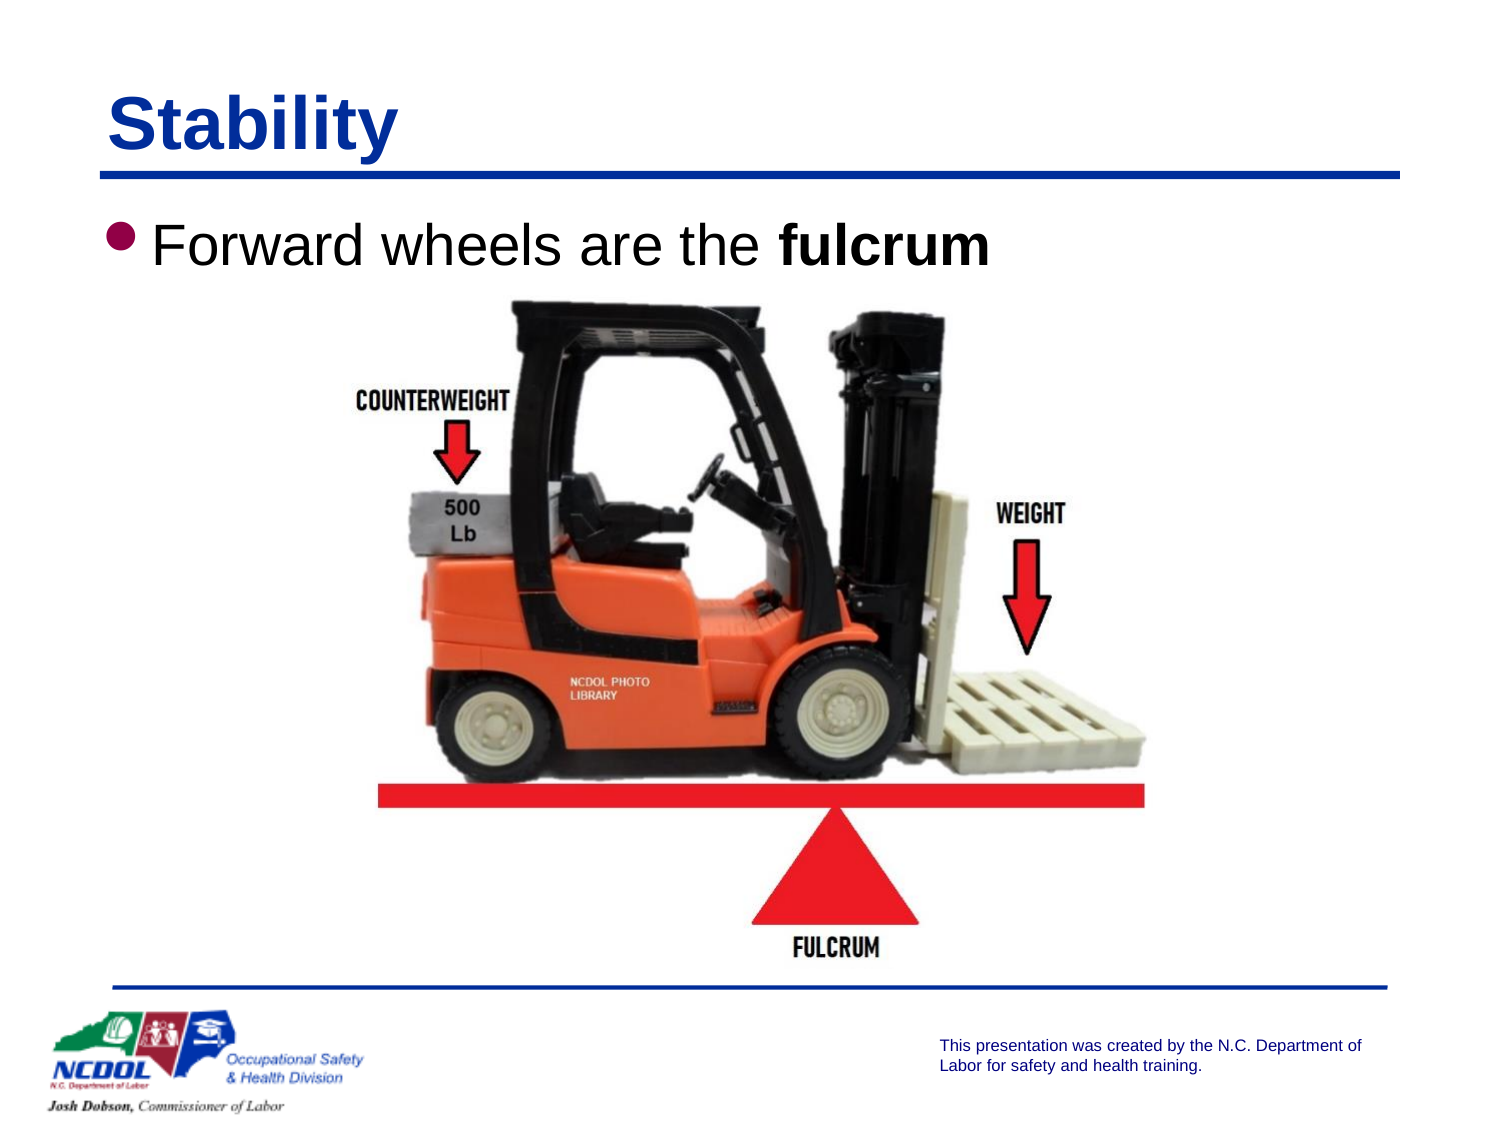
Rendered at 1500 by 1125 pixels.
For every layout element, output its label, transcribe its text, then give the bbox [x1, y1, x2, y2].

picture [37, 1002, 375, 1123]
picture [343, 286, 1157, 970]
title Stability [99, 75, 1400, 166]
text_box Forward wheels are the fulcrum [87, 200, 1388, 285]
